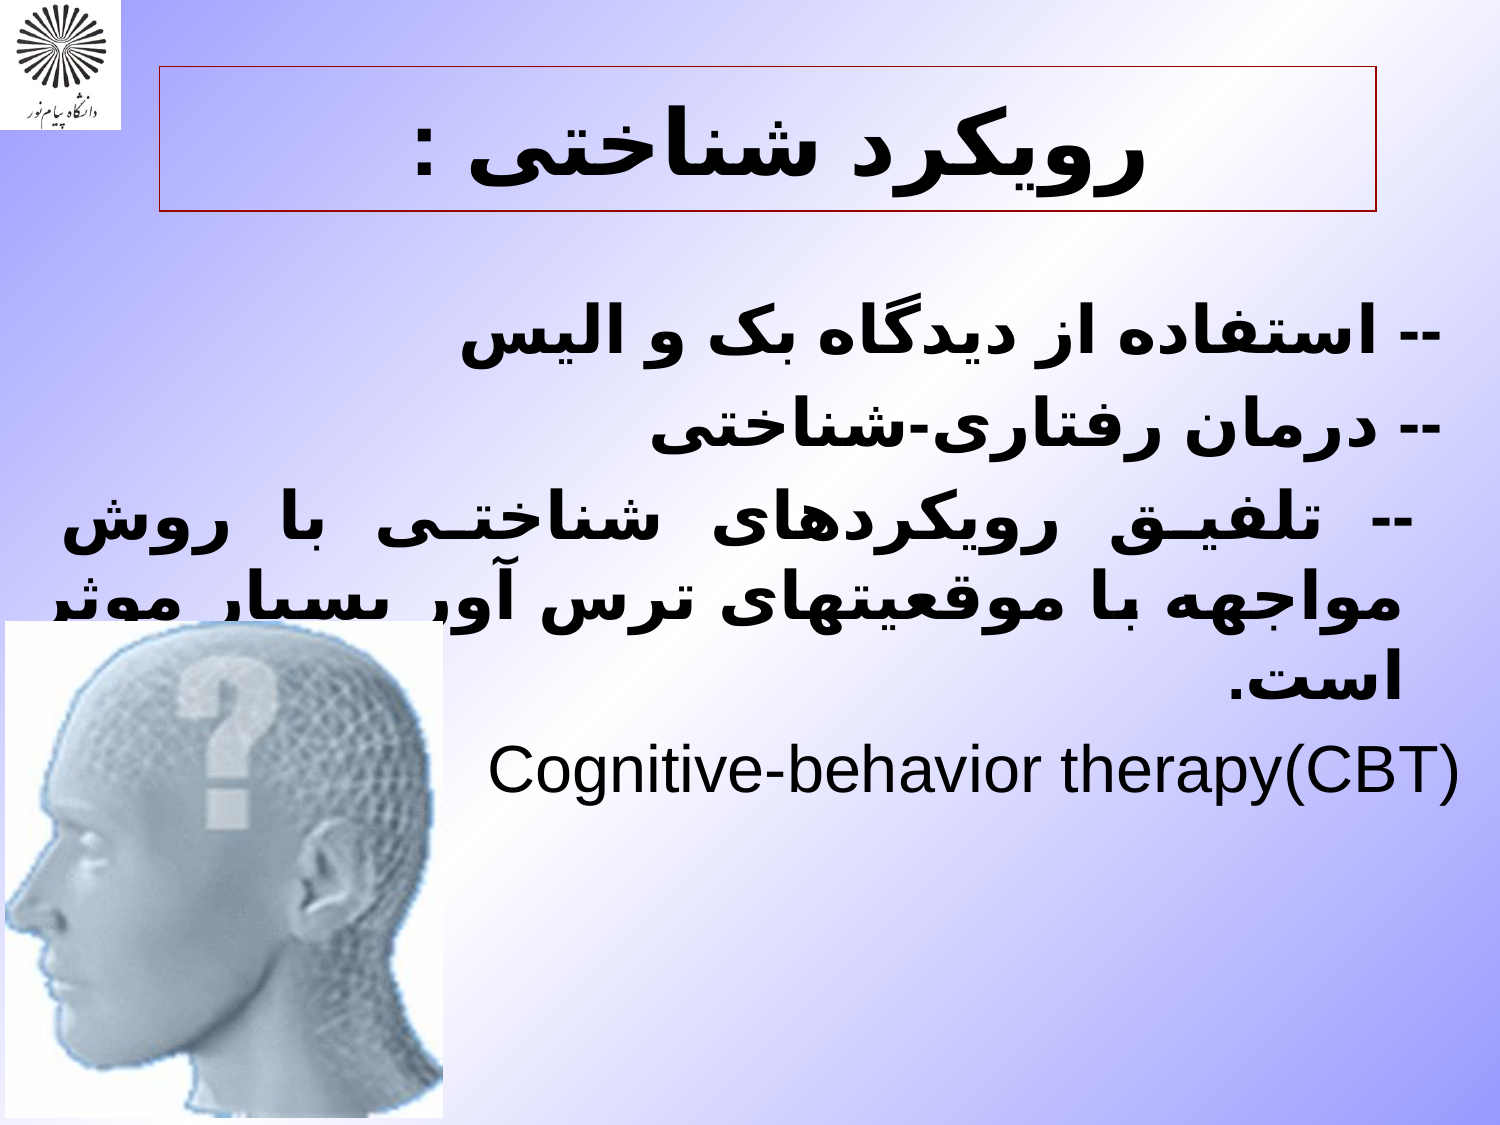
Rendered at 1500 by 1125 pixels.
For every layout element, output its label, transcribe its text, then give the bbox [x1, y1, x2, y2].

list -- استفاده از دیدگاه بک و الیس -- درمان رفتاری-شناختی -- تلفیق رویکردهای شناختی با روش مواجهه با موقعیتهای ترس آور بسیار موثر است. Cognitive-behavior therapy(CBT) [17, 278, 1477, 788]
picture [5, 621, 444, 1118]
picture [0, 0, 121, 131]
title رویکرد شناختی : [159, 66, 1377, 212]
